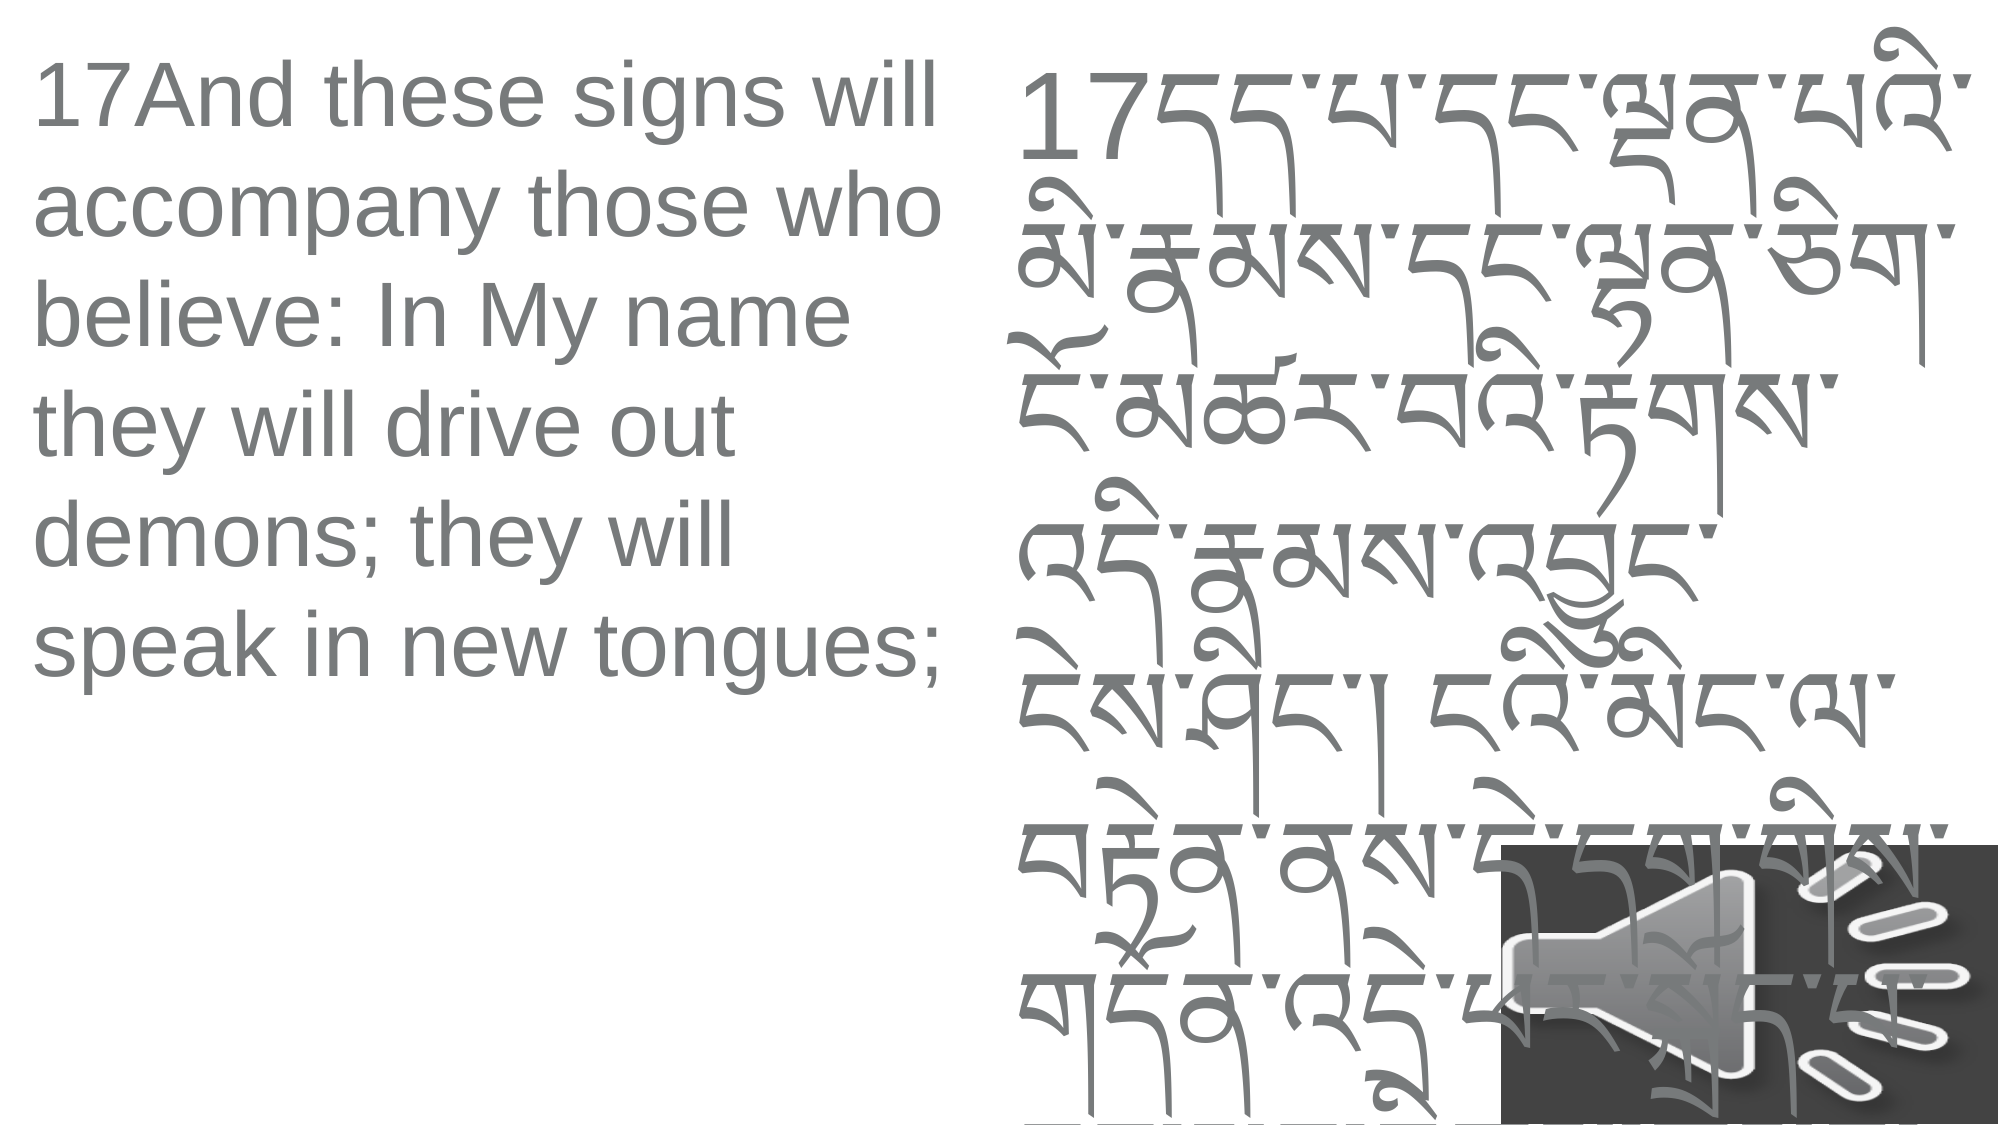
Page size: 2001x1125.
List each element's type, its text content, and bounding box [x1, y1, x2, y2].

text_box 17And these signs will accompany those who believe: In My name they will drive out demons; they will speak in new tongues; [18, 27, 973, 1104]
picture [1500, 843, 2000, 1125]
text_box 17དད་པ་དང་ལྡན་པའི་མི་རྣམས་དང་ལྷན་ཅིག་ངོ་མཚར་བའི་རྟགས་འདི་རྣམས་འབྱུང་ངེས༌ཤིང༌། ངའི་མིང་ལ་བརྟེན་ནས་དེ་དག་གིས་གདོན་འདྲེ་ཕར་སྐྲོད་པ་དང་སྐད་རིགས་གསར་པ་སྨྲ༌བ། [999, 27, 2000, 1104]
